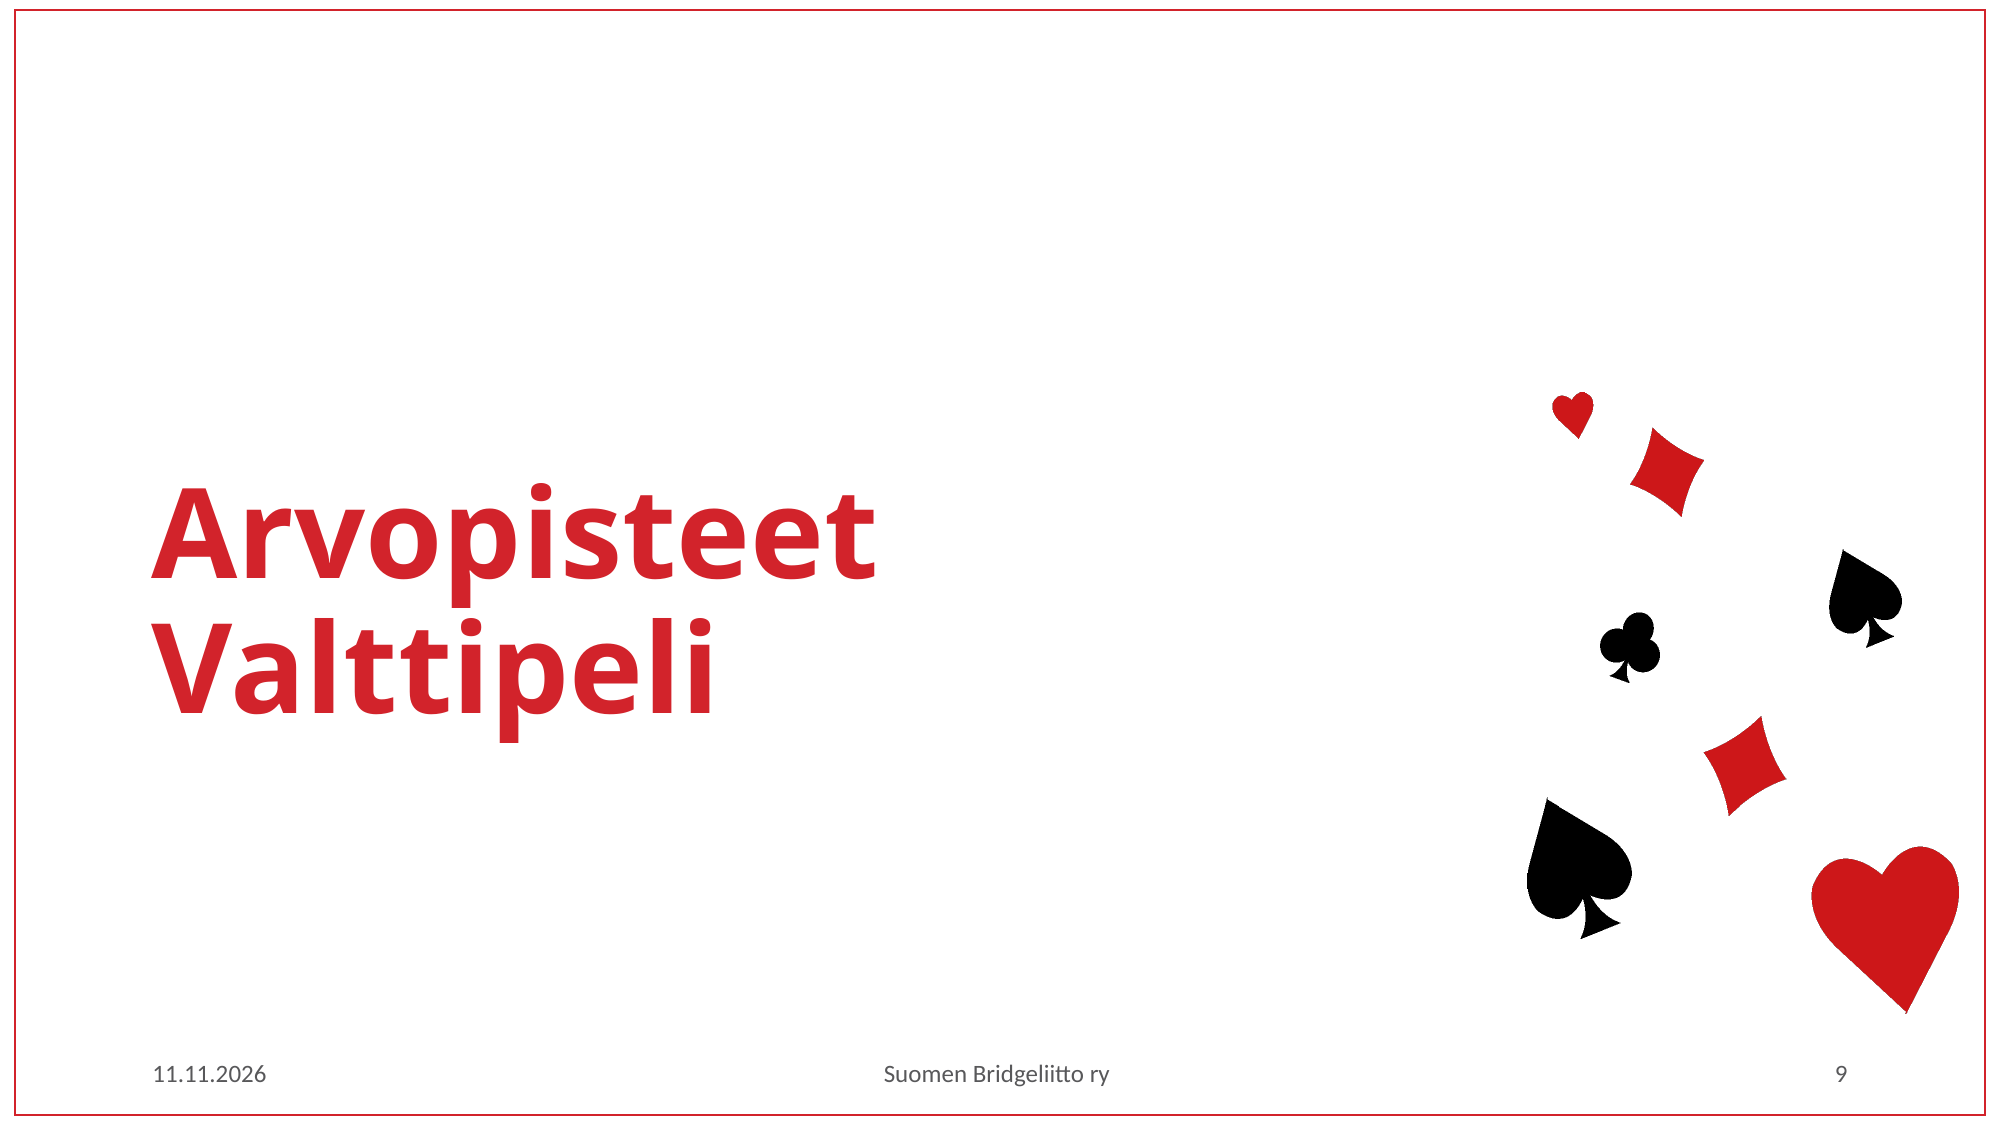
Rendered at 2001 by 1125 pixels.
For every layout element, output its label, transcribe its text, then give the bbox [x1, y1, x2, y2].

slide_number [137, 1042, 588, 1103]
slide_number 9 [1412, 1042, 1863, 1103]
title Arvopisteet Valttipeli [136, 280, 1523, 749]
picture [1527, 392, 1959, 1014]
footer Suomen Bridgeliitto ry [662, 1042, 1338, 1103]
